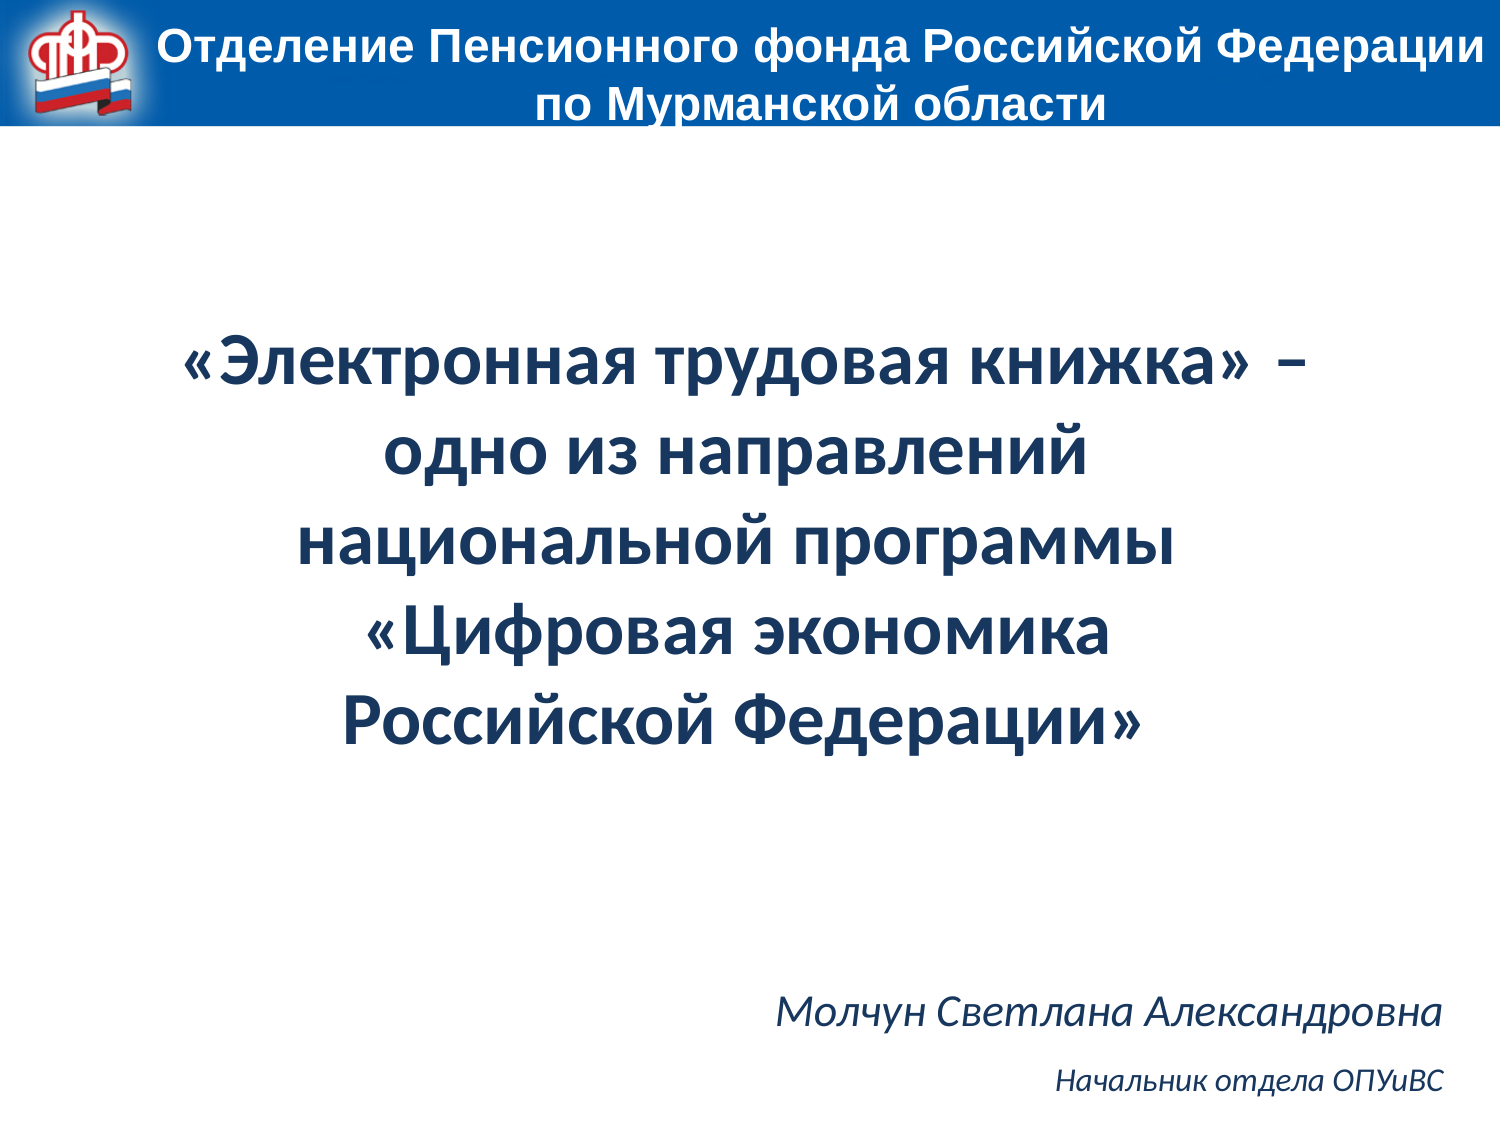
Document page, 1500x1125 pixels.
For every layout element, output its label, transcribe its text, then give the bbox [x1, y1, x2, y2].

text_box Молчун Светлана Александровна Начальник отдела ОПУиВС [537, 966, 1459, 1120]
text_box «Электронная трудовая книжка» – одно из направлений национальной программы «Цифровая экономика Российской Федерации» [0, 302, 1496, 799]
picture [0, 0, 1500, 1125]
text_box Отделение Пенсионного фонда Российской Федерации по Мурманской области [136, 7, 1500, 137]
